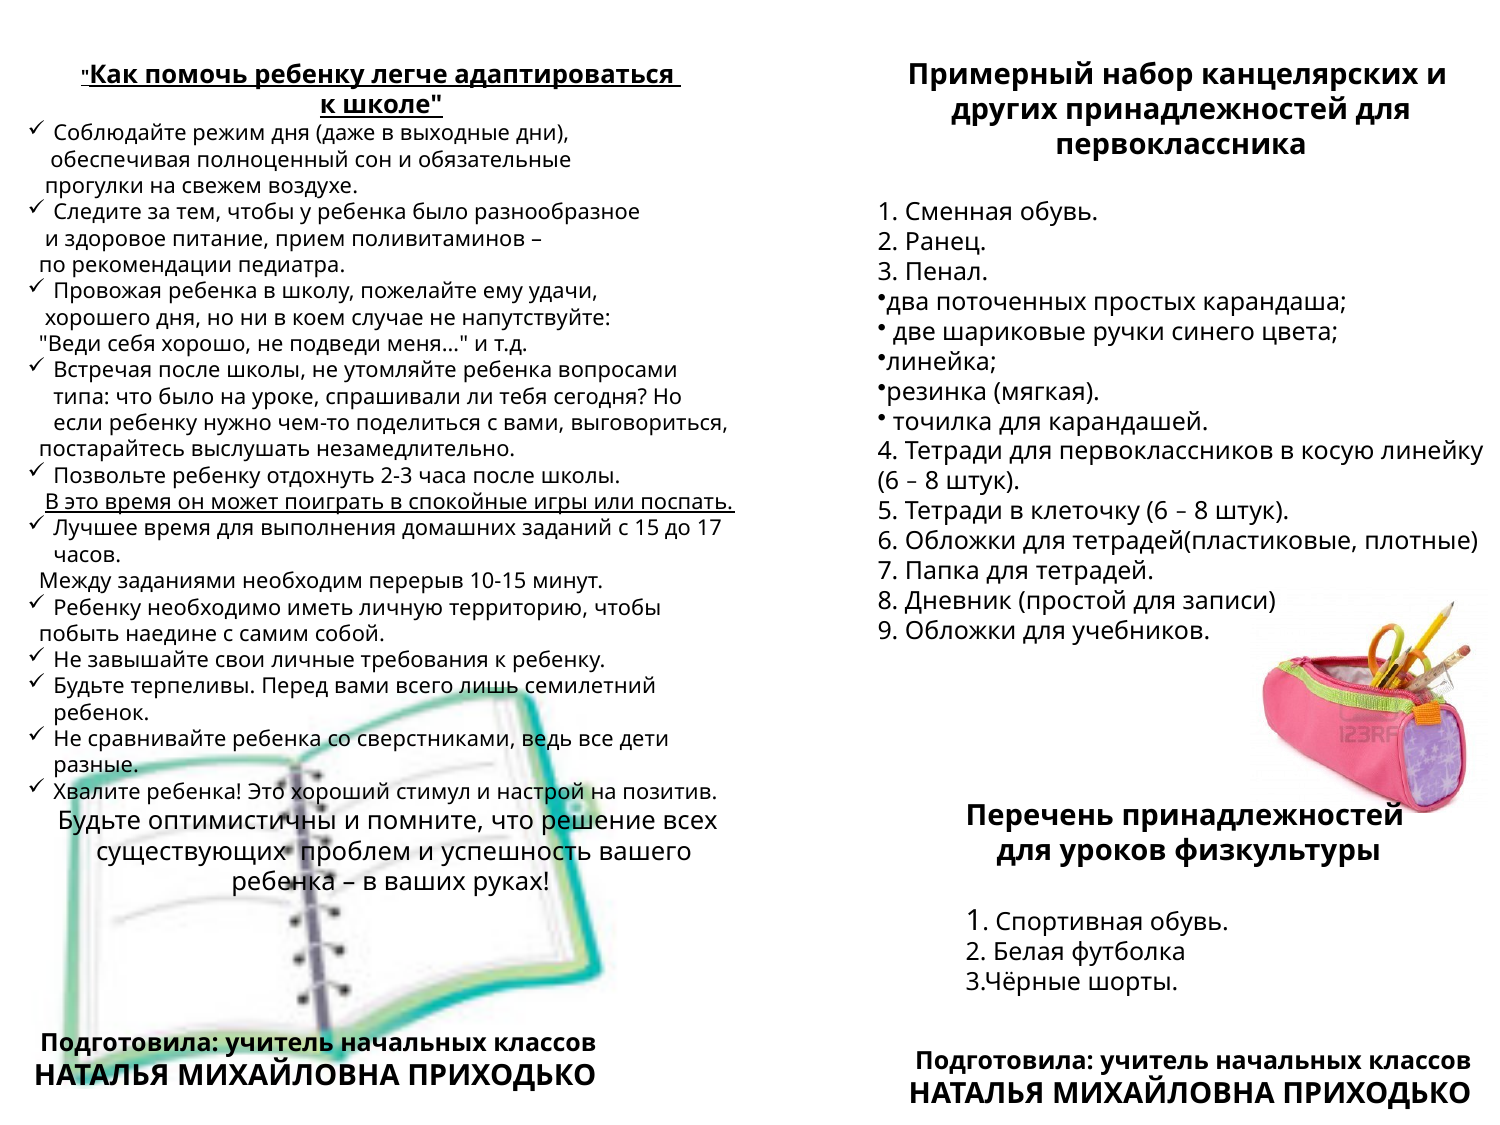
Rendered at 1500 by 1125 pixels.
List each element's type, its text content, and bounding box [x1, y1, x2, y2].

text_box Перечень принадлежностей для уроков физкультуры 1. Спортивная обувь. 2. Белая футболка 3.Чёрные шорты. [950, 788, 1428, 1004]
text_box "Как помочь ребенку легче адаптироваться к школе" Соблюдайте режим дня (даже в выходные дни), обеспечивая полноценный сон и обязательные прогулки на свежем воздухе. Следите за тем, чтобы у ребенка было разнообразное и здоровое питание, прием поливитаминов – по рекомендации педиатра. Провожая ребенка в школу, пожелайте ему удачи, хорошего дня, но ни в коем случае не напутствуйте: "Веди себя хорошо, не подведи меня…" и т.д. Встречая после школы, не утомляйте ребенка вопросами типа: что было на уроке, спрашивали ли тебя сегодня? Но если ребенку нужно чем-то поделиться с вами, выговориться, постарайтесь выслушать незамедлительно. Позвольте ребенку отдохнуть 2-3 часа после школы. В это время он может поиграть в спокойные игры или поспать. Лучшее время для выполнения домашних заданий с 15 до 17 часов. Между заданиями необходим перерыв 10-15 минут. Ребенку необходимо иметь личную территорию, чтобы побыть наедине с самим собой. Не завышайте свои личные требования к ребенку. Будьте терпеливы. Перед вами всего лишь семилетний ребенок. Не сравнивайте ребенка со сверстниками, ведь все дети разные. Хвалите ребенка! Это хороший стимул и настрой на позитив. Будьте оптимистичны и помните, что решение всех существующих проблем и успешность вашего ребенка – в ваших руках! [12, 49, 750, 1013]
text_box Примерный набор канцелярских и других принадлежностей для первоклассника 1. Сменная обувь. 2. Ранец. 3. Пенал. два поточенных простых карандаша; две шариковые ручки синего цвета; линейка; резинка (мягкая). точилка для карандашей. 4. Тетради для первоклассников в косую линейку (6 – 8 штук). 5. Тетради в клеточку (6 – 8 штук). 6. Обложки для тетрадей(пластиковые, плотные) 7. Папка для тетрадей. 8. Дневник (простой для записи) 9. Обложки для учебников. [862, 48, 1500, 653]
picture [1249, 587, 1489, 813]
picture [18, 687, 726, 1089]
text_box Подготовила: учитель начальных классов НАТАЛЬЯ МИХАЙЛОВНА ПРИХОДЬКО [875, 1037, 1500, 1118]
text_box Подготовила: учитель начальных классов НАТАЛЬЯ МИХАЙЛОВНА ПРИХОДЬКО [0, 1019, 638, 1099]
